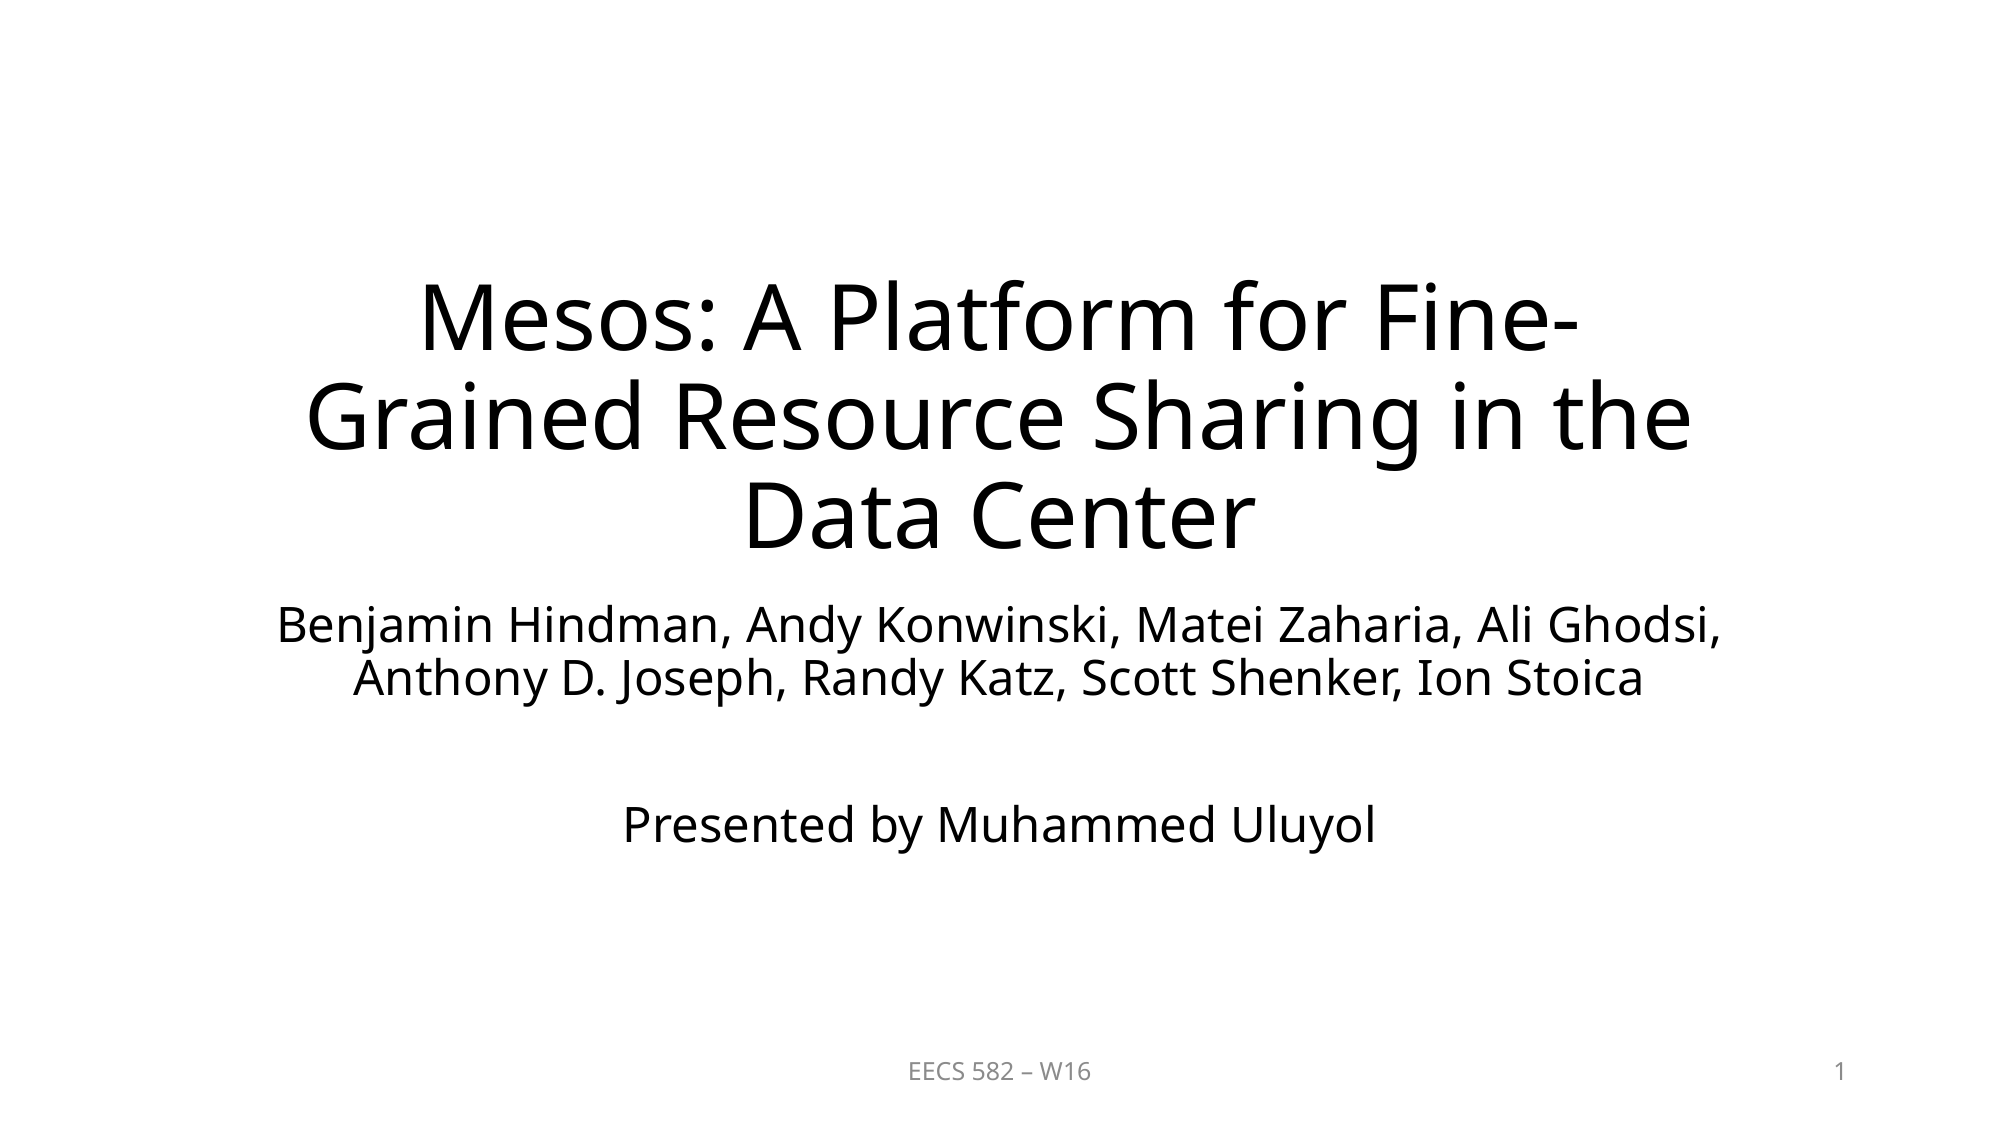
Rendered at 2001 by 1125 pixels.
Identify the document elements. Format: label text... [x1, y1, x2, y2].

footer EECS 582 – W16 [662, 1042, 1338, 1103]
subtitle Benjamin Hindman, Andy Konwinski, Matei Zaharia, Ali Ghodsi, Anthony D. Joseph, Randy Katz, Scott Shenker, Ion Stoica Presented by Muhammed Uluyol [249, 590, 1750, 863]
slide_number 1 [1412, 1042, 1863, 1103]
title Mesos: A Platform for Fine-Grained Resource Sharing in the Data Center [249, 184, 1750, 576]
